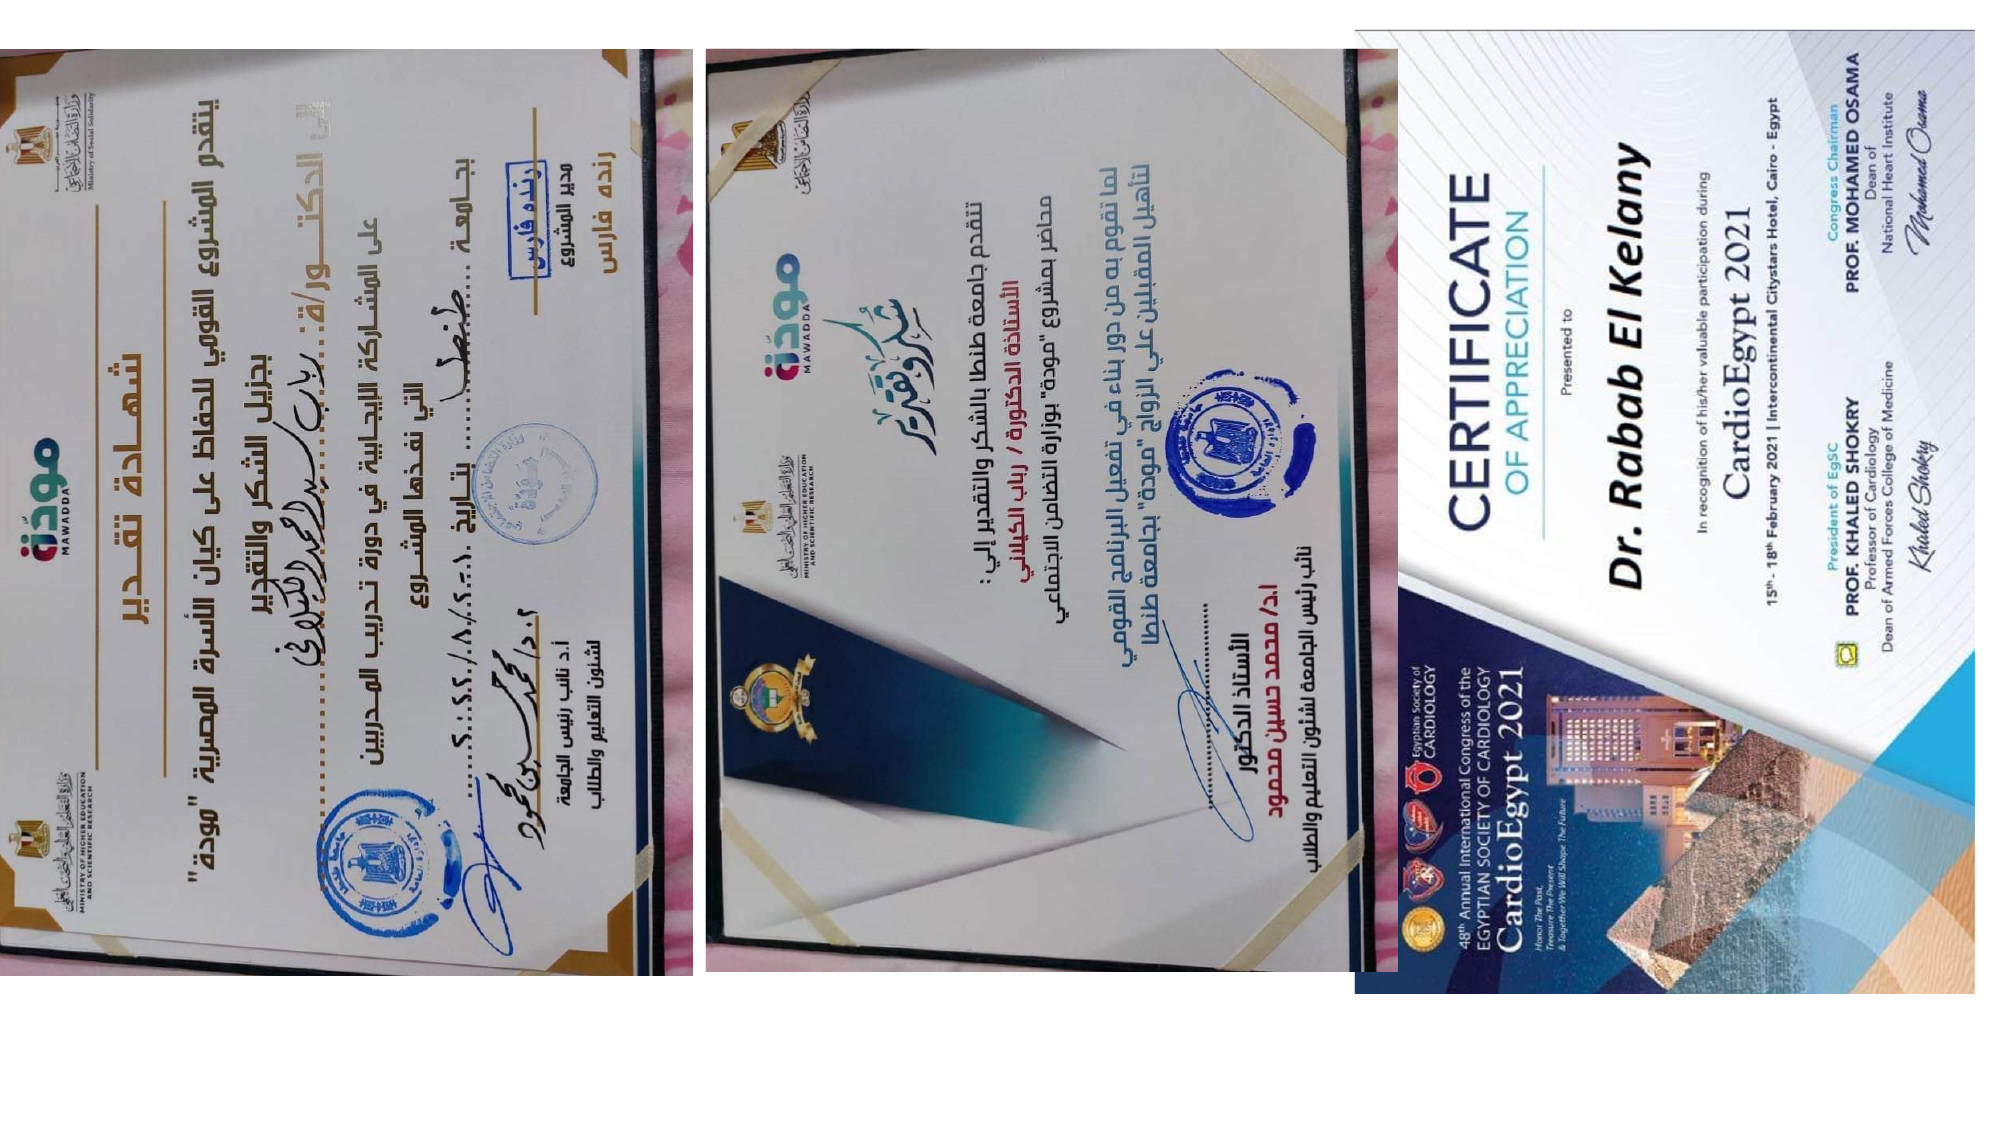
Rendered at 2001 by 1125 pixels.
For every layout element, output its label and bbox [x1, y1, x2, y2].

picture [0, 31, 2000, 994]
